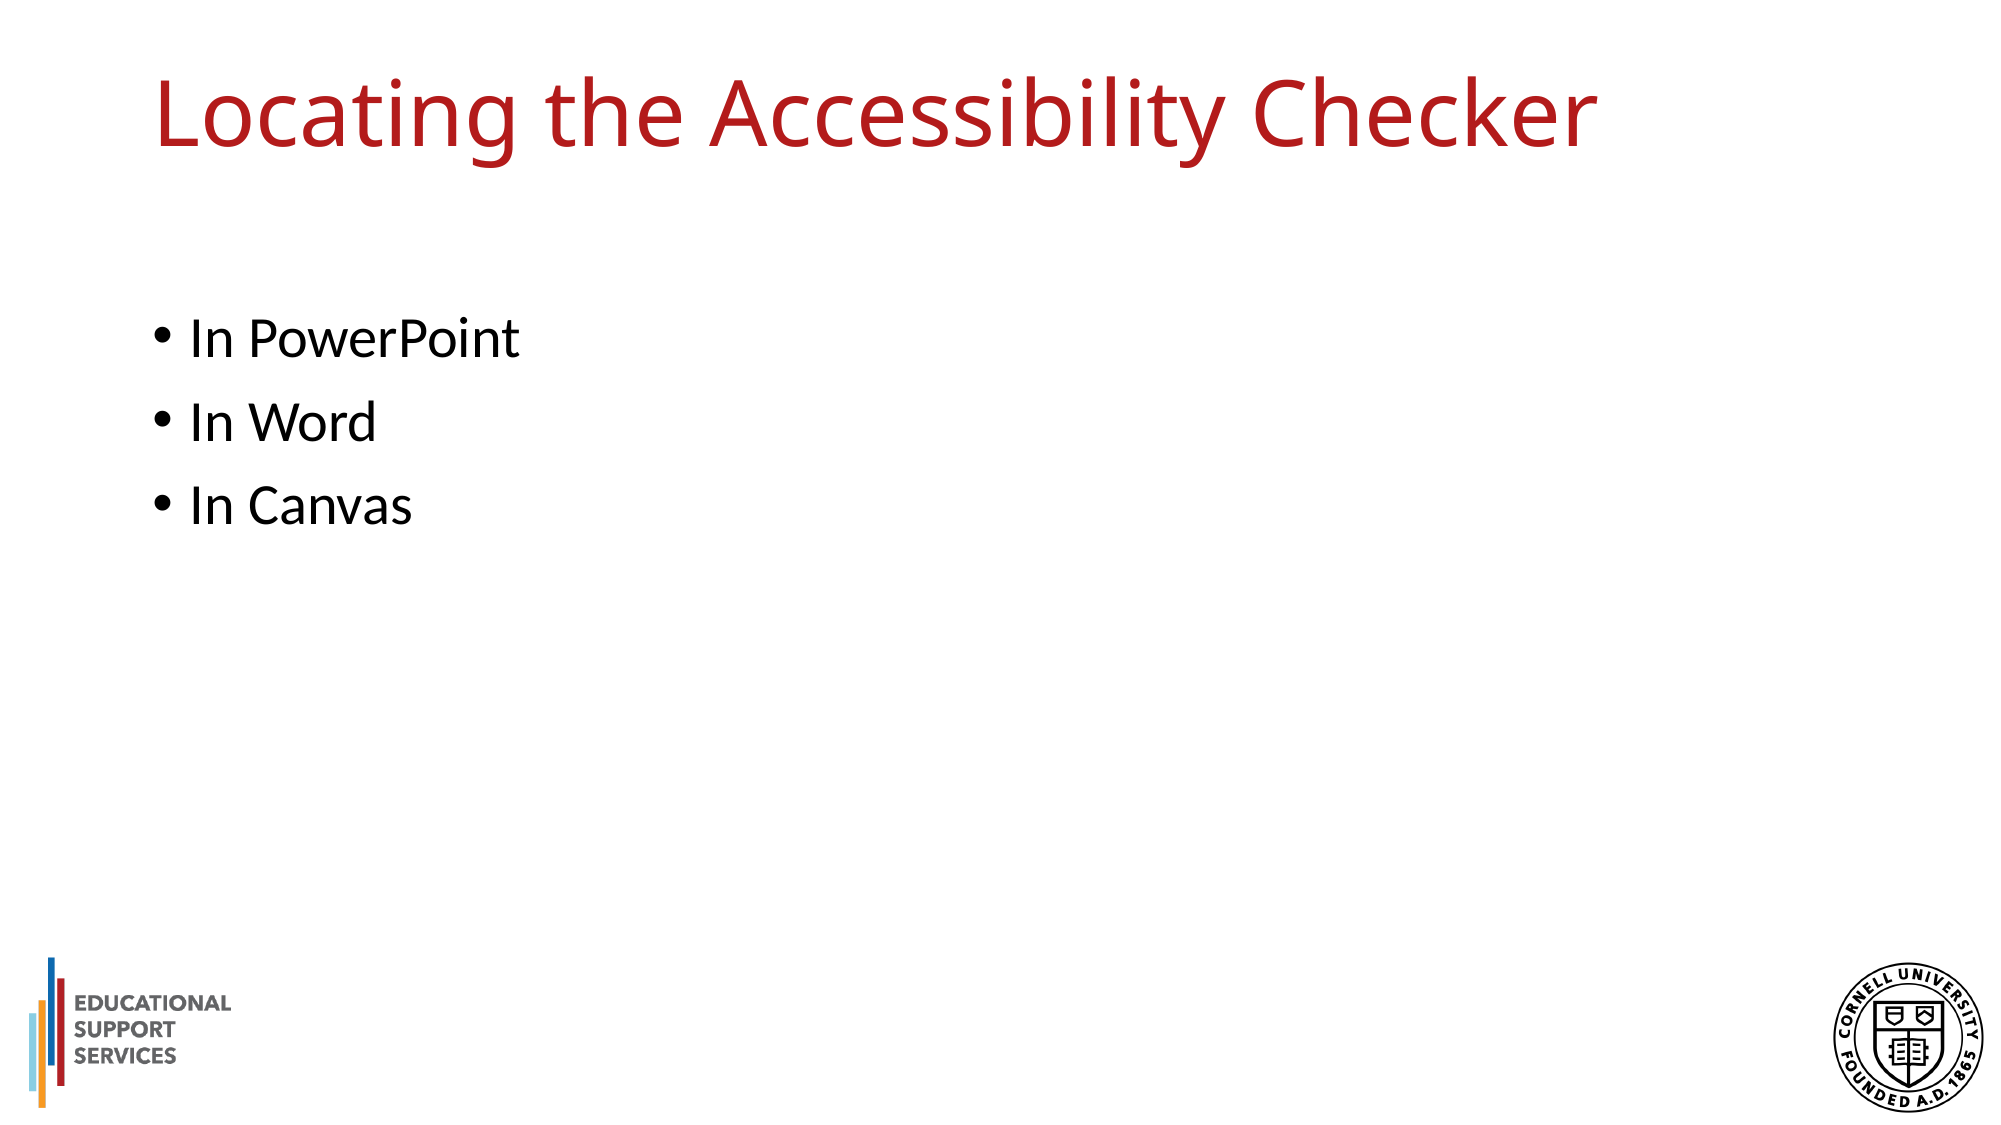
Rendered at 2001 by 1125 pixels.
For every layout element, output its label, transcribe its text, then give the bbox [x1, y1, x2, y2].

title Locating the Accessibility Checker [137, 59, 1863, 278]
picture [29, 957, 231, 1108]
picture [1833, 962, 1984, 1113]
list In PowerPoint In Word In Canvas [137, 299, 1863, 1014]
